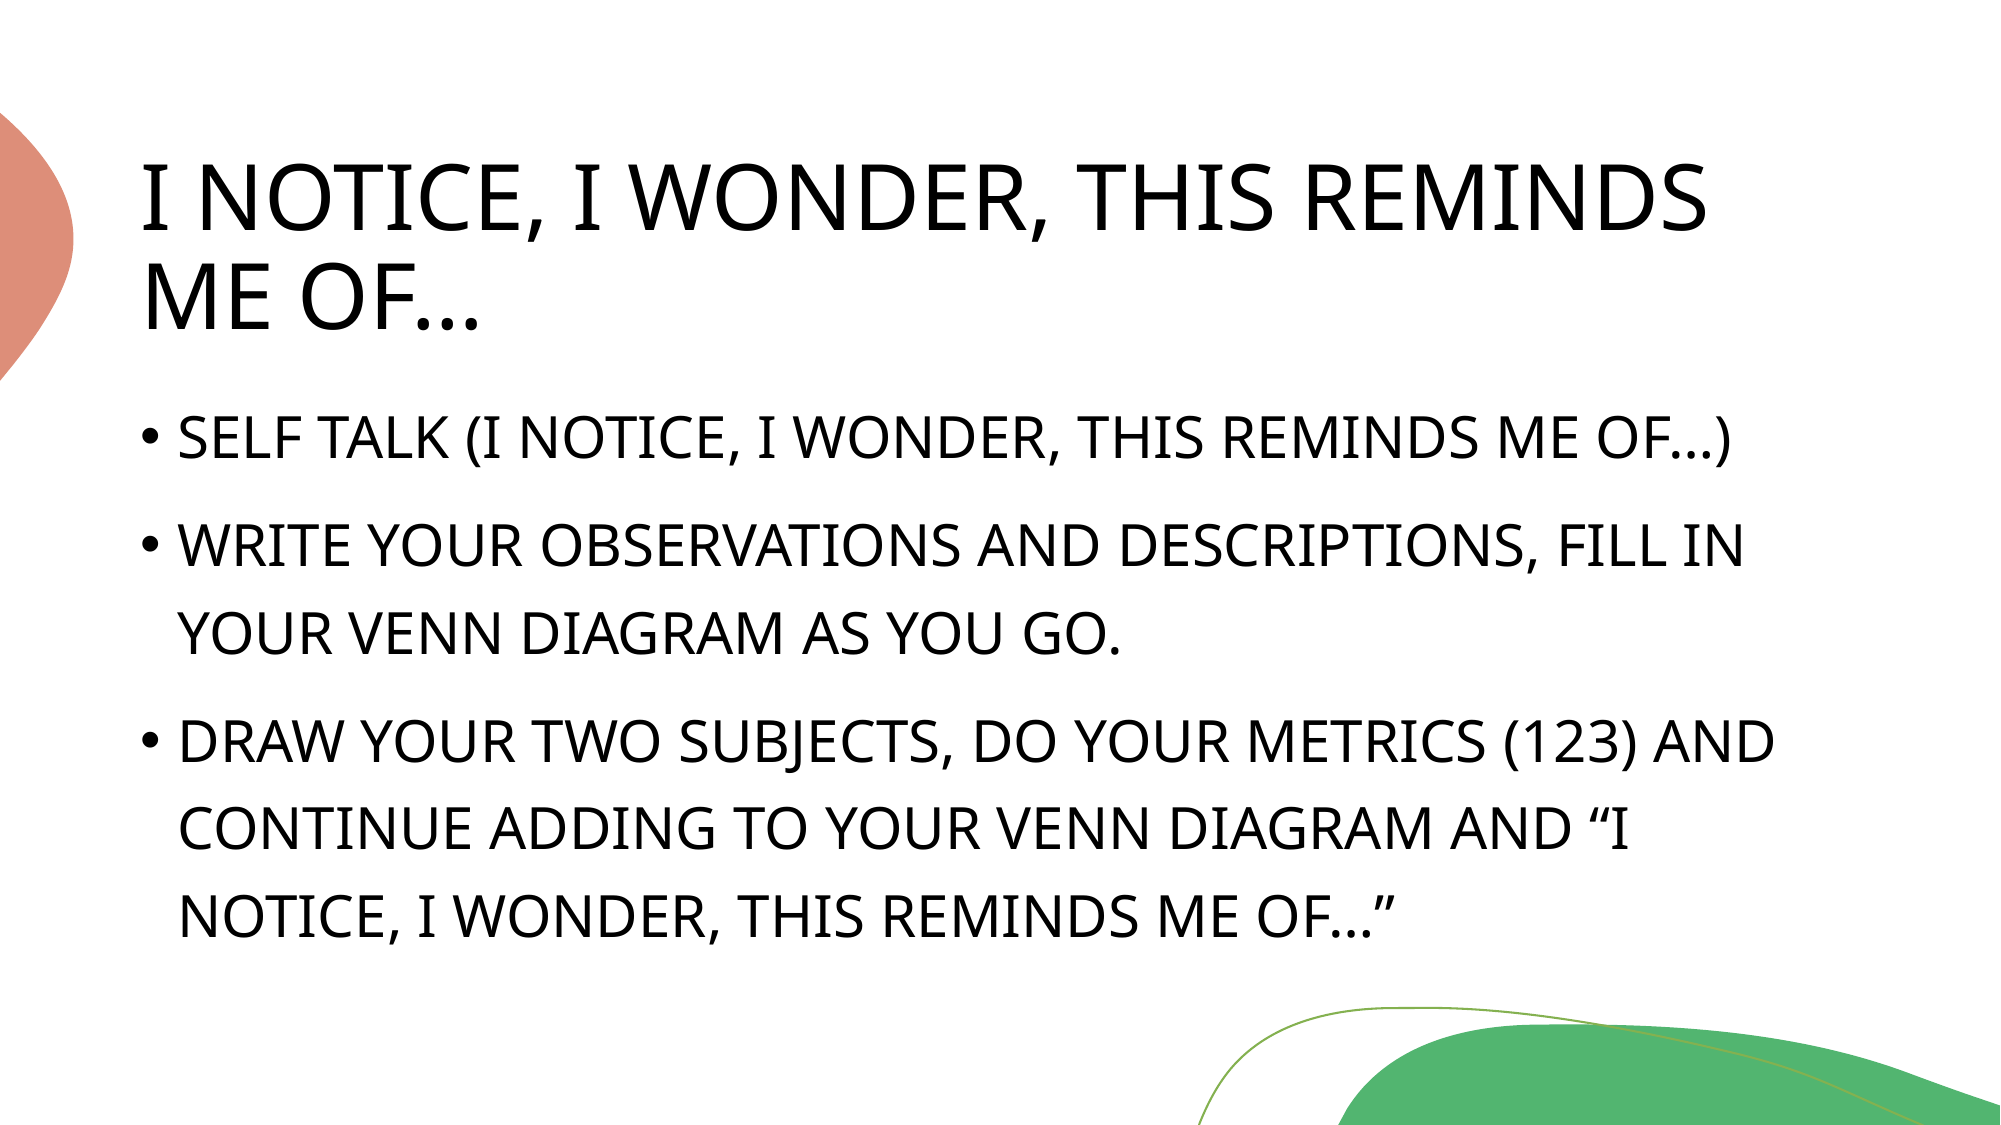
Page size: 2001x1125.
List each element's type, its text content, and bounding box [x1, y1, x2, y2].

title I NOTICE, I WONDER, THIS REMINDS ME OF… [125, 125, 1875, 375]
list SELF TALK (I NOTICE, I WONDER, THIS REMINDS ME OF…) WRITE YOUR OBSERVATIONS AND DESCRIPTIONS, FILL IN YOUR VENN DIAGRAM AS YOU GO. DRAW YOUR TWO SUBJECTS, DO YOUR METRICS (123) AND CONTINUE ADDING TO YOUR VENN DIAGRAM AND “I NOTICE, I WONDER, THIS REMINDS ME OF…” [125, 375, 1875, 1002]
